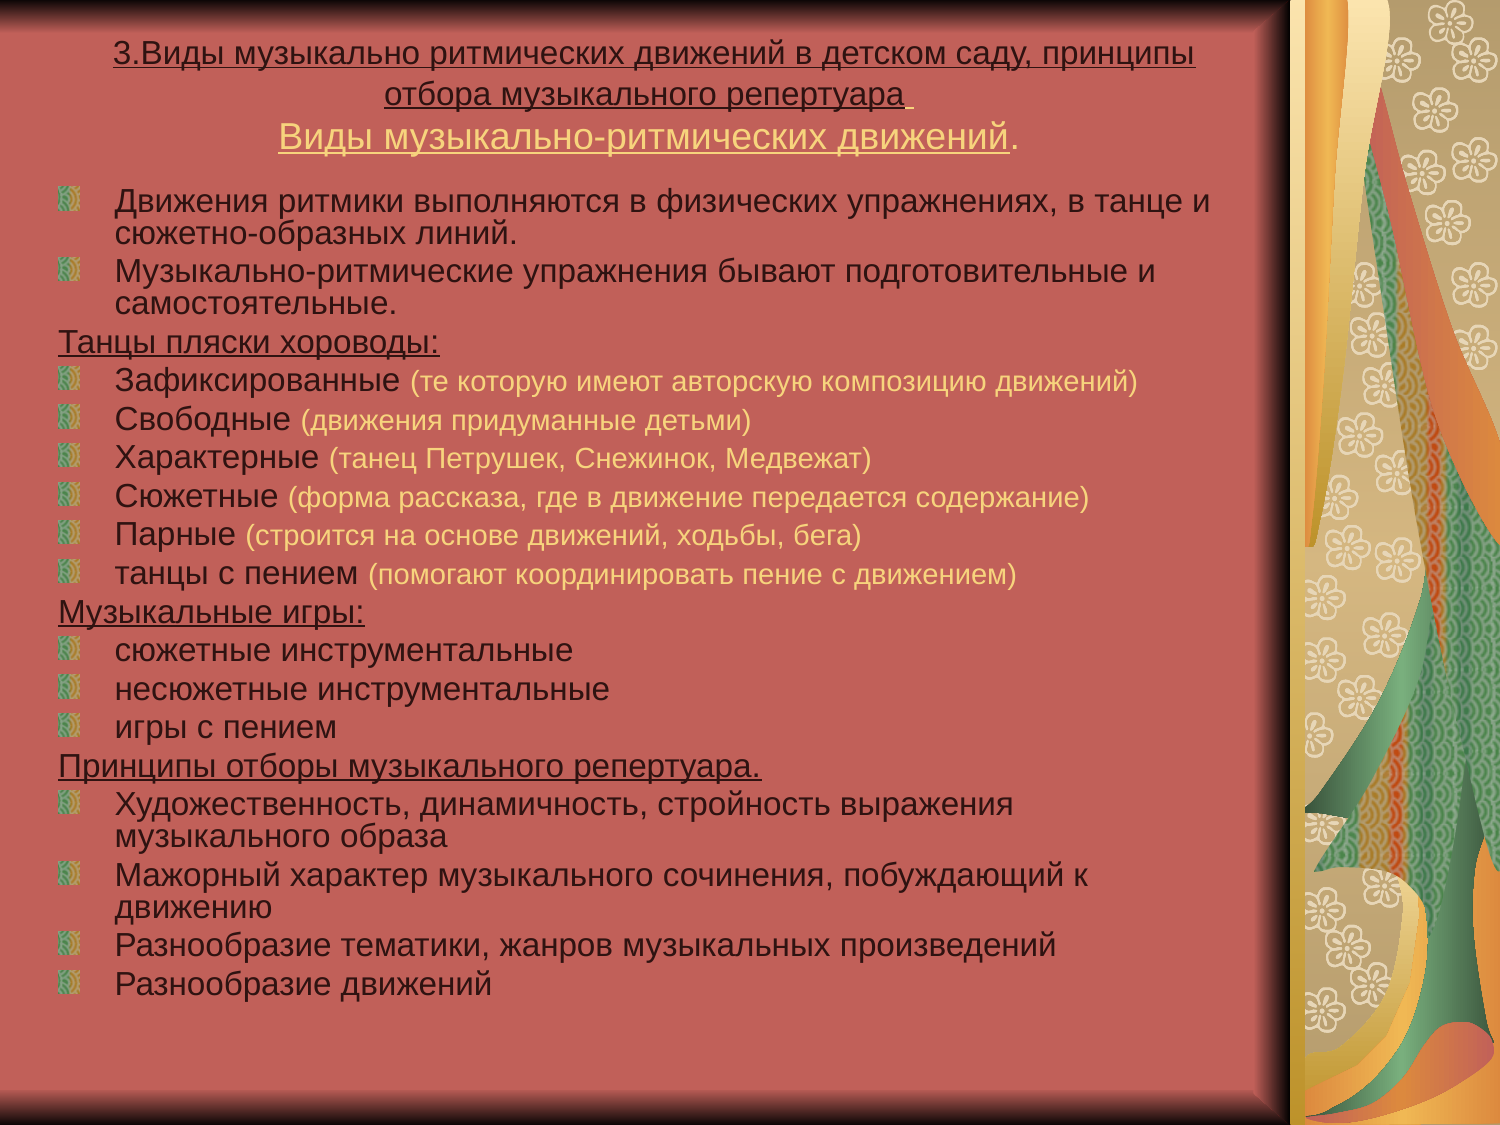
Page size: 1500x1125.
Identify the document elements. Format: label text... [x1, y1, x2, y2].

picture [58, 443, 80, 467]
picture [58, 636, 80, 660]
picture [58, 931, 80, 955]
picture [58, 559, 80, 583]
picture [58, 674, 80, 699]
picture [58, 186, 80, 211]
picture [58, 366, 80, 390]
picture [58, 790, 80, 814]
picture [58, 257, 80, 281]
picture [58, 713, 80, 737]
picture [1314, 144, 1500, 936]
picture [58, 861, 80, 885]
picture [58, 482, 80, 506]
picture [58, 520, 80, 544]
picture [58, 970, 80, 994]
list Движения ритмики выполняются в физических упражнениях, в танце и сюжетно-образных линий. Музыкально-ритмические упражнения бывают подготовительные и самостоятельные. Танцы пляски хороводы: Зафиксированные (те которую имеют авторскую композицию движений) Свободные (движения придуманные детьми) Характерные (танец Петрушек, Снежинок, Медвежат) Сюжетные (форма рассказа, где в движение передается содержание) Парные (строится на основе движений, ходьбы, бега) танцы с пением (помогают координировать пение с движением) Музыкальные игры: сюжетные инструментальные несюжетные инструментальные игры с пением Принципы отборы музыкального репертуара. Художественность, динамичность, стройность выражения музыкального образа Мажорный характер музыкального сочинения, побуждающий к движению Разнообразие тематики, жанров музыкальных произведений Разнообразие движений [43, 179, 1255, 917]
title 3.Виды музыкально ритмических движений в детском саду, принципы отбора музыкального репертуара Виды музыкально-ритмических движений. [35, 37, 1263, 102]
picture [58, 404, 80, 429]
